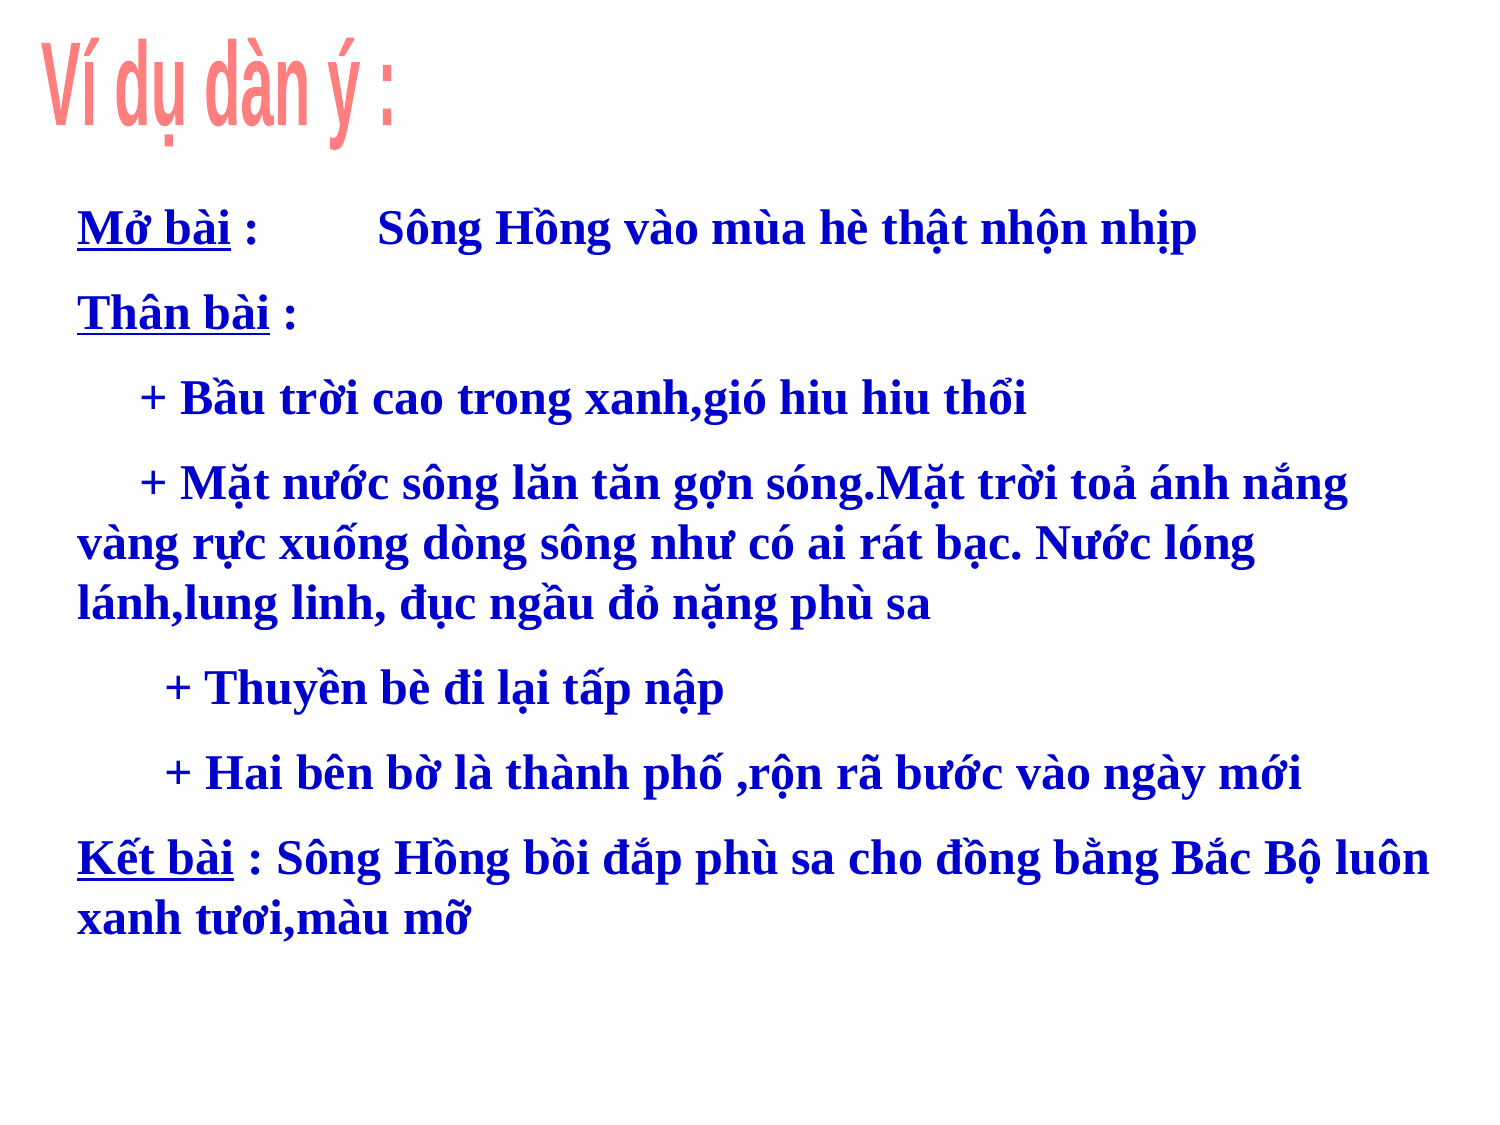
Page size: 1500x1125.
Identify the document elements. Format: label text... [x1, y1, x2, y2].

text_box Mở bài : Sông Hồng vào mùa hè thật nhộn nhịp Thân bài : + Bầu trời cao trong xanh,gió hiu hiu thổi + Mặt nước sông lăn tăn gợn sóng.Mặt trời toả ánh nắng vàng rực xuống dòng sông như có ai rát bạc. Nước lóng lánh,lung linh, đục ngầu đỏ nặng phù sa + Thuyền bè đi lại tấp nập + Hai bên bờ là thành phố ,rộn rã bước vào ngày mới Kết bài : Sông Hồng bồi đắp phù sa cho đồng bằng Bắc Bộ luôn xanh tươi,màu mỡ [62, 187, 1463, 953]
